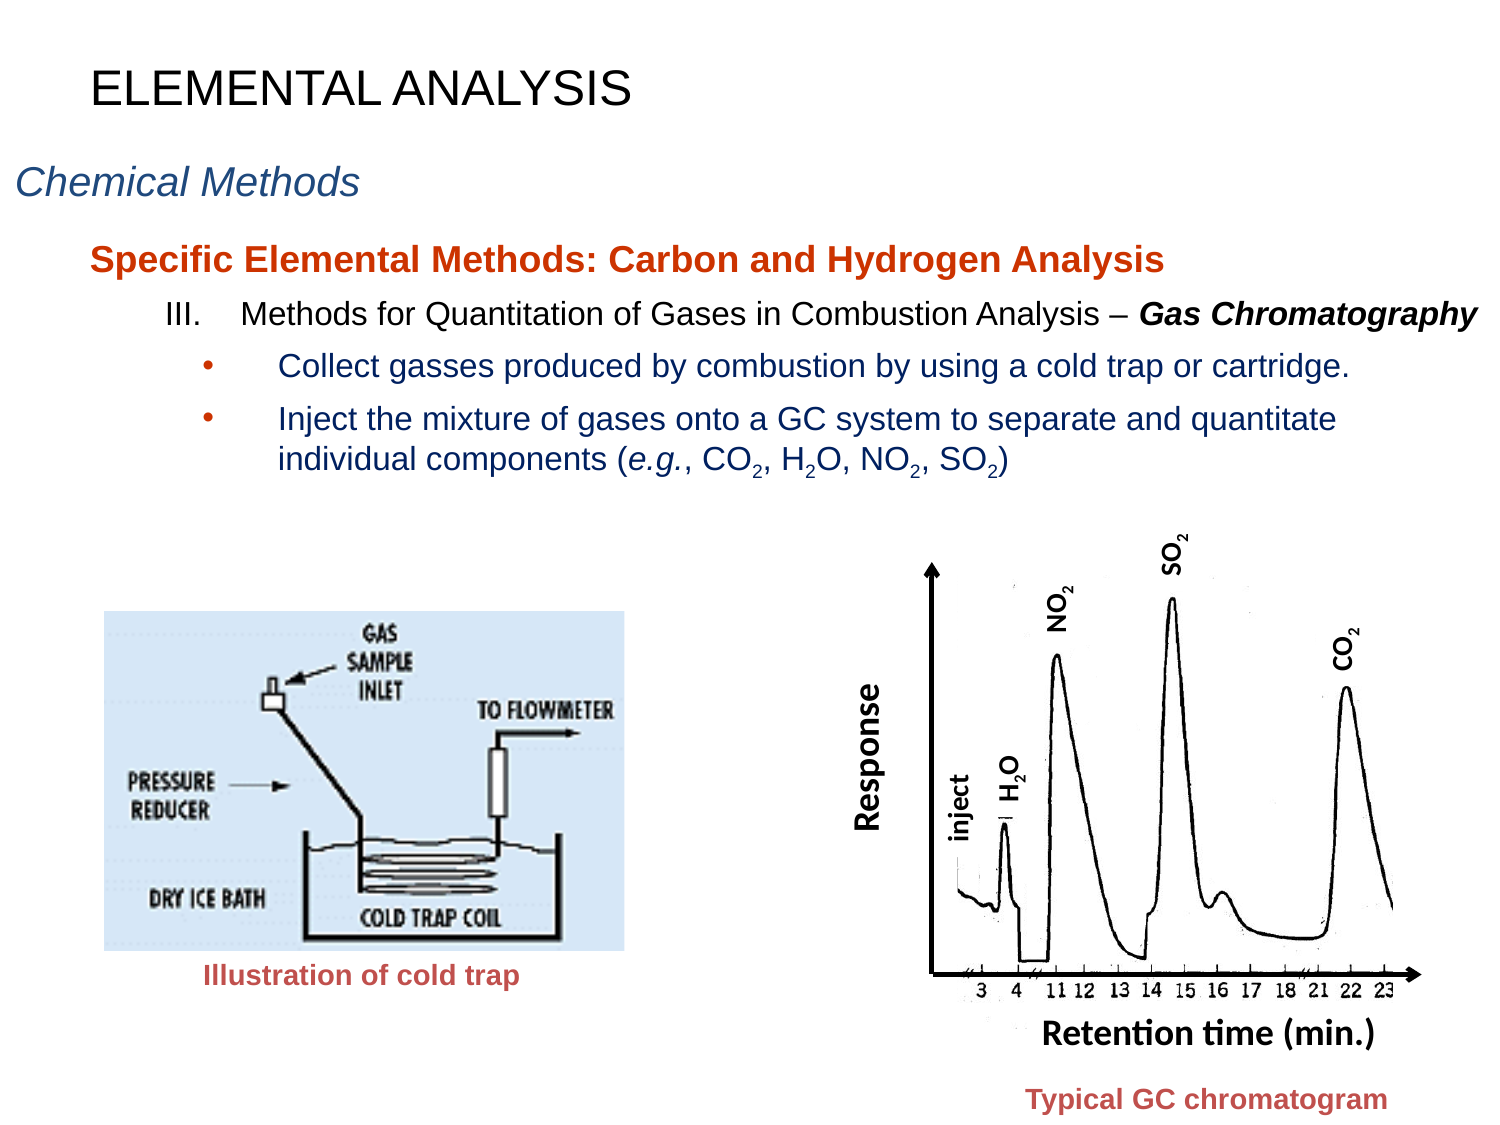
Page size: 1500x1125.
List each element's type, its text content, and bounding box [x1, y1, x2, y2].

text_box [833, 510, 1422, 1062]
text_box ELEMENTAL ANALYSIS [74, 12, 1425, 125]
picture [103, 610, 625, 951]
text_box Typical GC chromatogram [970, 1073, 1444, 1123]
text_box Chemical Methods Specific Elemental Methods: Carbon and Hydrogen Analysis III. Methods for Quantitation of Gases in Combustion Analysis – Gas Chromatography Collect gasses produced by combustion by using a cold trap or cartridge. Inject the mixture of gases onto a GC system to separate and quantitate individual components (e.g., CO2, H2O, NO2, SO2) [0, 147, 1500, 490]
text_box Illustration of cold trap [125, 960, 599, 999]
